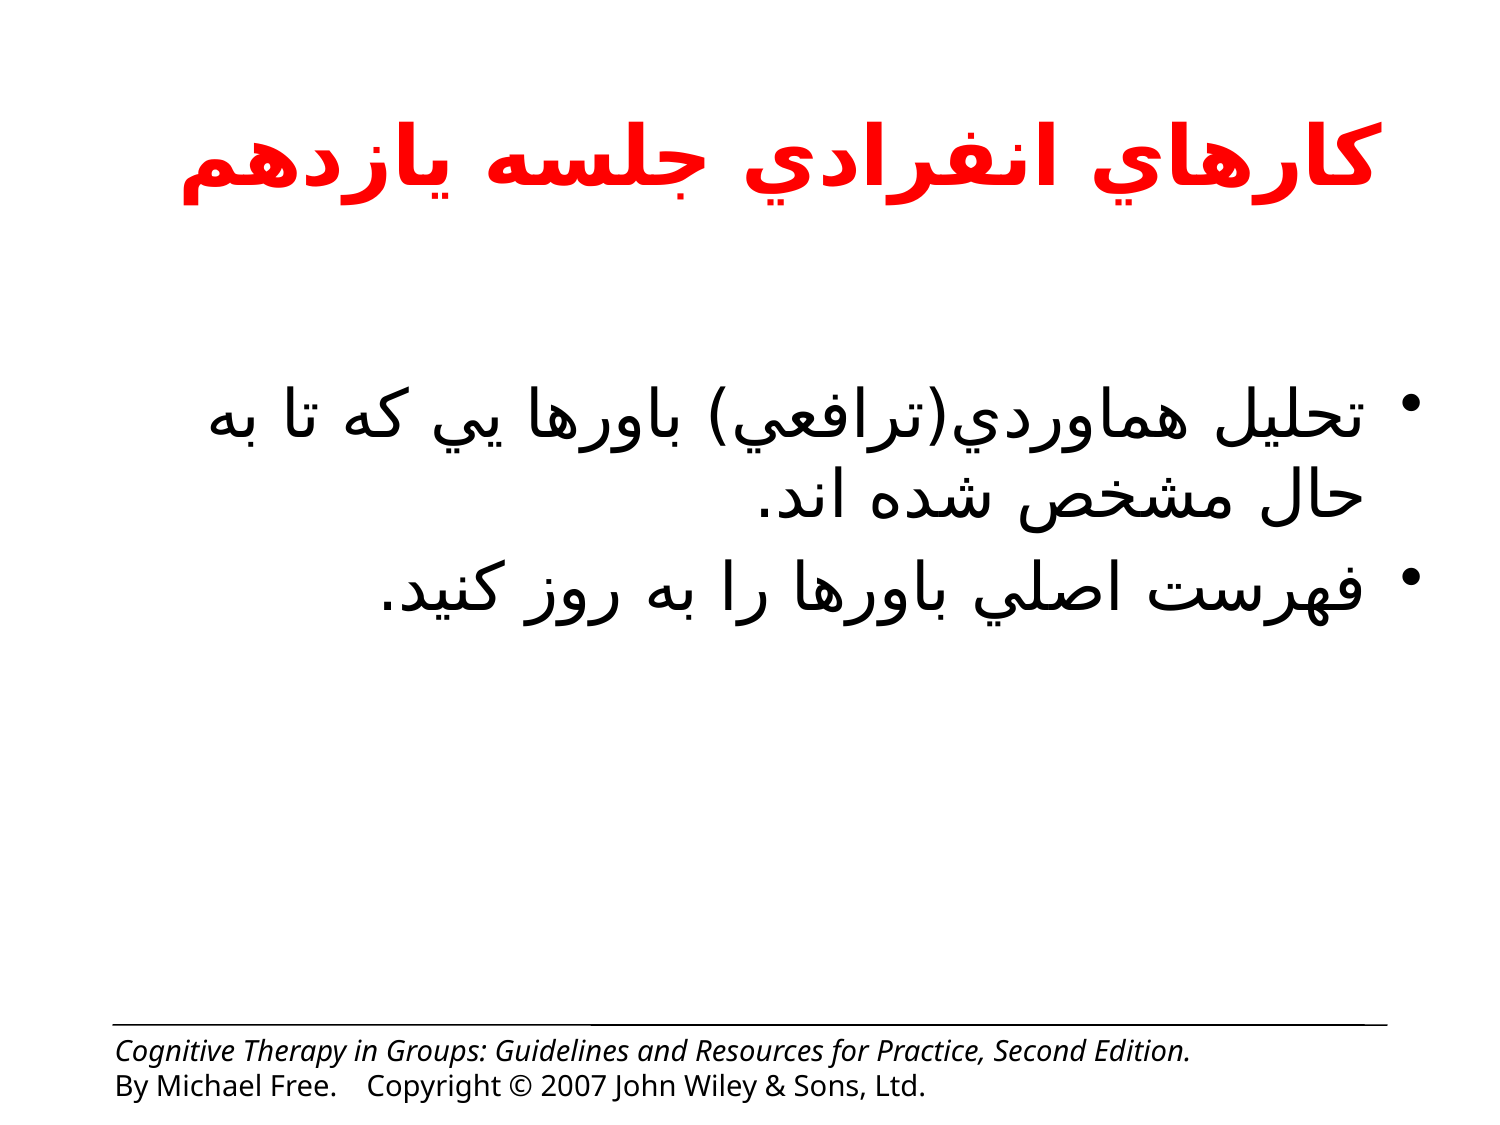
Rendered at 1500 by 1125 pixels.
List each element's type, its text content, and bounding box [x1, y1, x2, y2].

list تحليل هماوردي(ترافعي) باورها يي كه تا به حال مشخص شده اند. فهرست اصلي باورها را به روز كنيد. [163, 363, 1440, 747]
title كارهاي انفرادي جلسه يازدهم [124, 108, 1438, 195]
